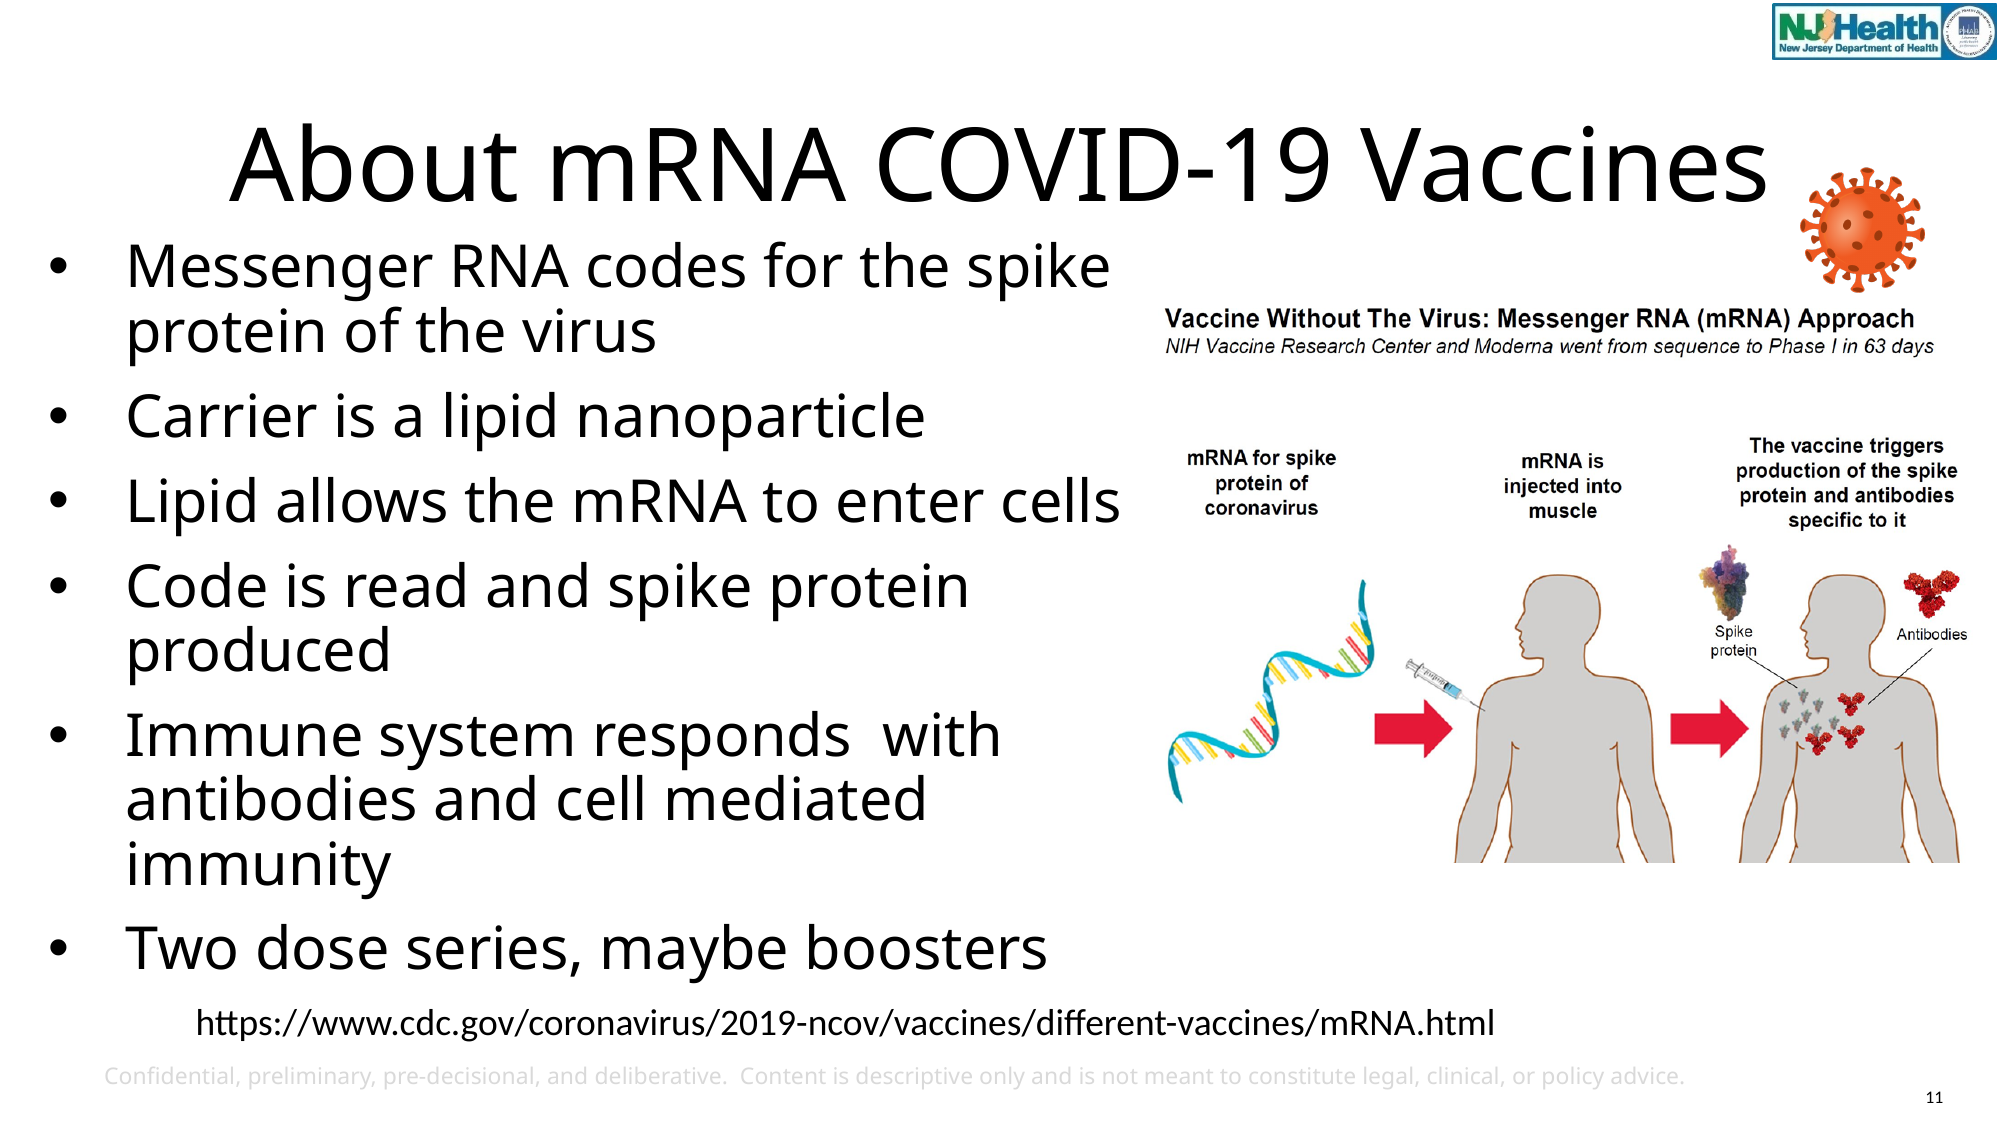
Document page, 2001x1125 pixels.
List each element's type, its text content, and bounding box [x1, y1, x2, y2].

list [1151, 300, 1977, 863]
list Messenger RNA codes for the spike protein of the virus Carrier is a lipid nanoparticle Lipid allows the mRNA to enter cells Code is read and spike protein produced Immune system responds with antibodies and cell mediated immunity Two dose series, maybe boosters [48, 236, 1152, 983]
text_box https://www.cdc.gov/coronavirus/2019-ncov/vaccines/different-vaccines/mRNA.html [180, 990, 1520, 1051]
title About mRNA COVID-19 Vaccines [137, 74, 1863, 263]
picture [1800, 167, 1925, 293]
picture [1772, 3, 1997, 60]
